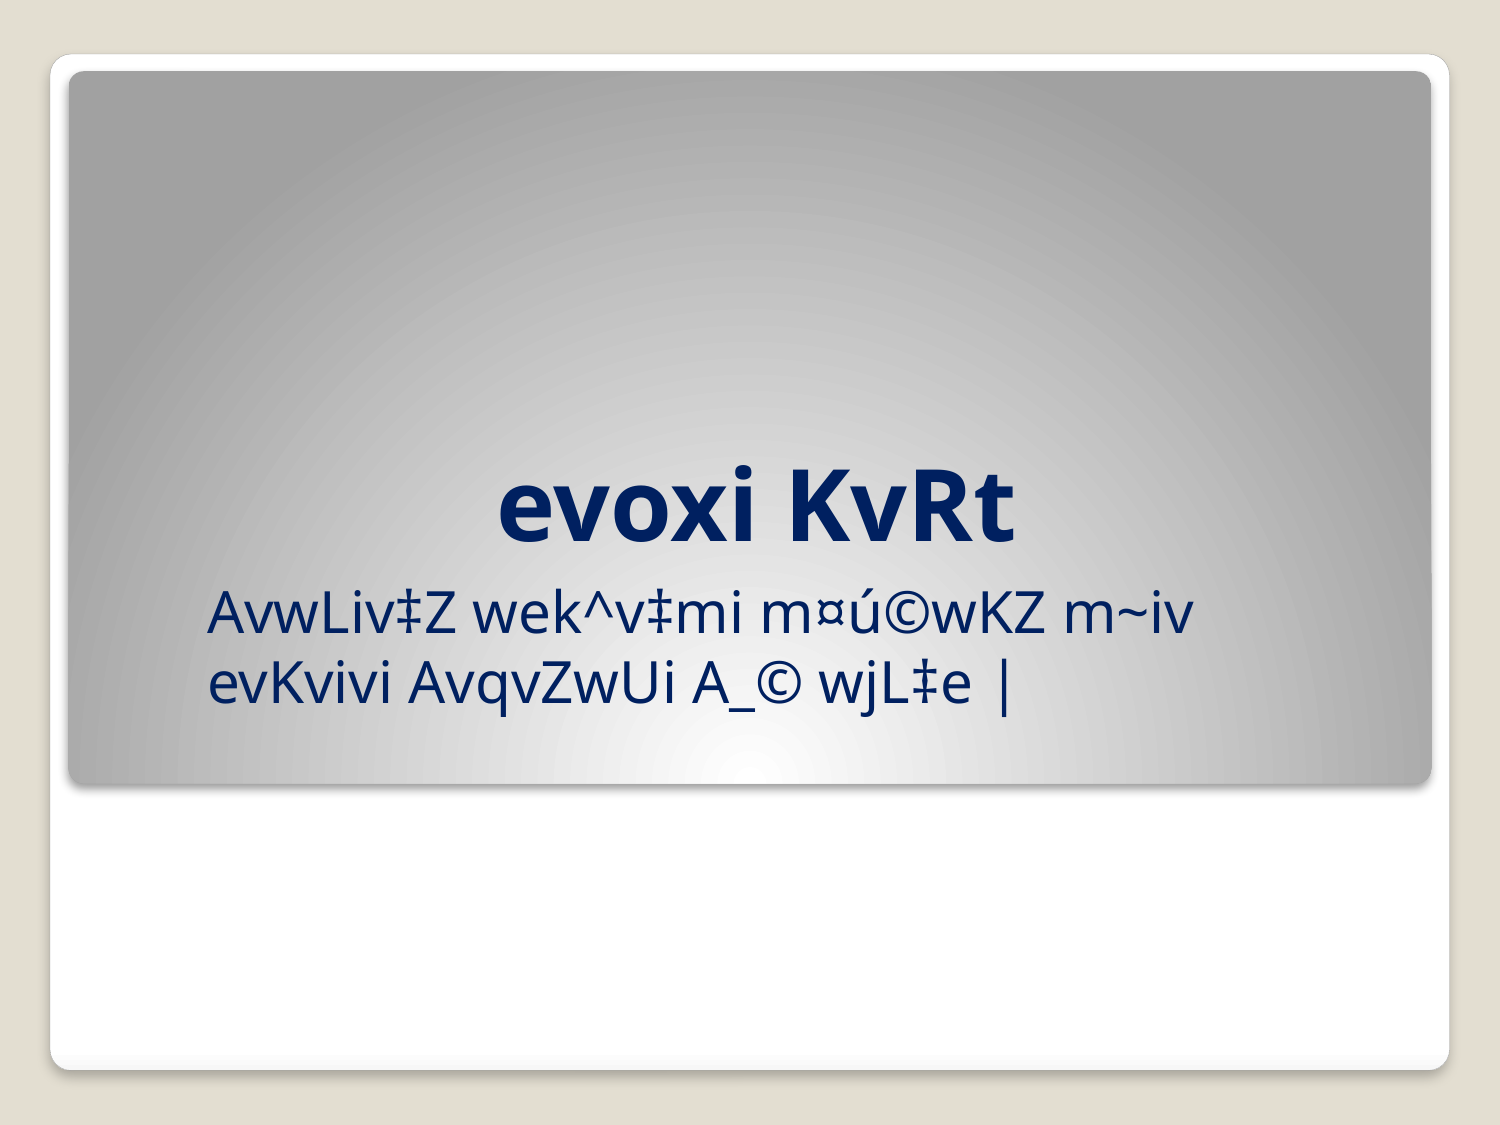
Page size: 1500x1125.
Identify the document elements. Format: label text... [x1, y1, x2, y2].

list AvwLiv‡Z wek^v‡mi m¤ú©wKZ m~iv evKvivi AvqvZwUi A_© wjL‡e | [187, 575, 1277, 825]
title evoxi KvRt [212, 337, 1302, 561]
